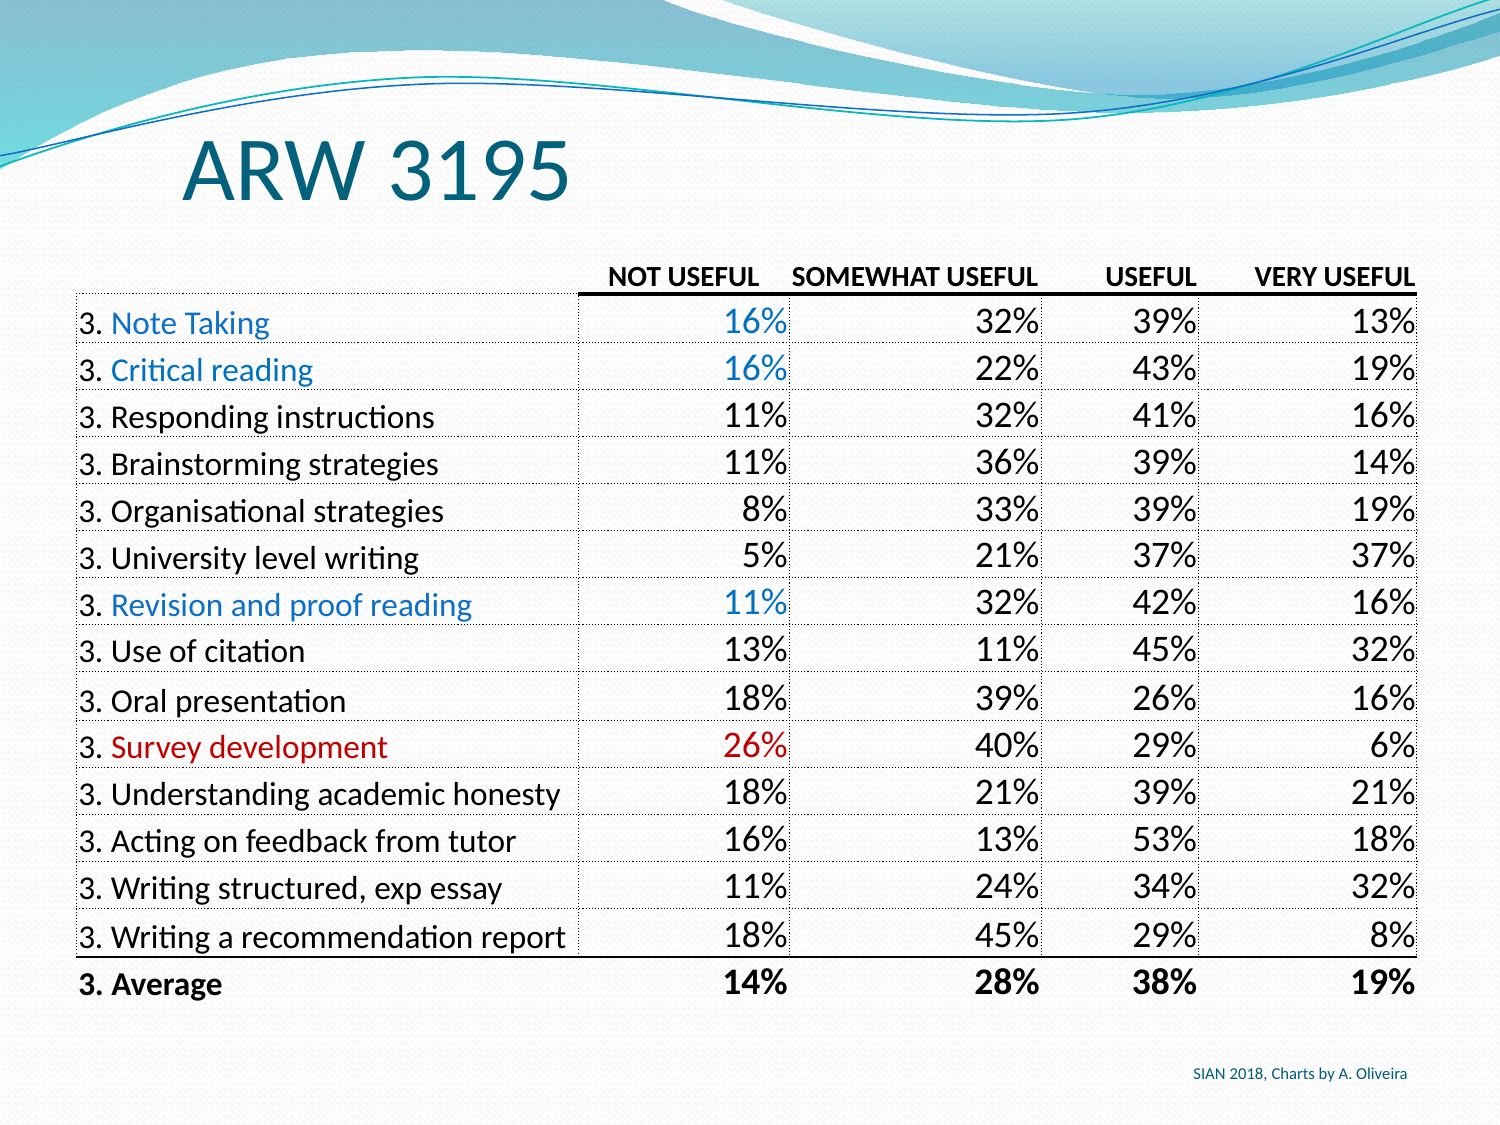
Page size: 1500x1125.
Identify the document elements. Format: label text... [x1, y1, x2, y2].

table_cell 37% [1199, 530, 1417, 577]
footer SIAN 2018, Charts by A. Oliveira [858, 1023, 1408, 1084]
table_cell 39% [1041, 484, 1199, 530]
table_cell 3. Revision and proof reading [77, 577, 578, 624]
table_cell 11% [578, 861, 789, 908]
table_cell 33% [789, 484, 1041, 530]
table_cell 19% [1199, 958, 1417, 1004]
table_cell 18% [578, 908, 789, 956]
table_cell 3. Average [77, 958, 578, 1004]
table_header Somewhat Useful [789, 244, 1041, 292]
table_cell 16% [1199, 671, 1417, 720]
table_cell 3. Writing a recommendation report [77, 908, 578, 956]
table_cell 53% [1041, 814, 1199, 861]
table_cell 14% [578, 958, 789, 1004]
table_cell 11% [578, 437, 789, 484]
table_cell 40% [789, 720, 1041, 767]
table_cell 19% [1199, 484, 1417, 530]
table_cell 39% [1041, 767, 1199, 814]
table_cell 11% [578, 390, 789, 437]
table_cell 39% [1041, 296, 1199, 343]
table_cell 32% [789, 390, 1041, 437]
table_cell 13% [1199, 296, 1417, 343]
table_cell 36% [789, 437, 1041, 484]
table_cell 16% [578, 343, 789, 390]
table_cell 39% [1041, 437, 1199, 484]
table_cell 34% [1041, 861, 1199, 908]
table_cell 29% [1041, 908, 1199, 956]
table_cell 14% [1199, 437, 1417, 484]
title ARW 3195 [183, 30, 1500, 219]
table_cell 3. Writing structured, exp essay [77, 861, 578, 908]
table_cell 3. University level writing [77, 530, 578, 577]
table_cell 28% [789, 958, 1041, 1004]
table_cell 41% [1041, 390, 1199, 437]
table_cell 13% [578, 624, 789, 671]
table_cell 6% [1199, 720, 1417, 767]
table_cell 16% [578, 296, 789, 343]
table_cell 5% [578, 530, 789, 577]
table_cell 8% [1199, 908, 1417, 956]
table_cell 39% [789, 671, 1041, 720]
table_cell 26% [1041, 671, 1199, 720]
table_header Useful [1041, 244, 1199, 292]
table_cell 19% [1199, 343, 1417, 390]
table_cell 21% [789, 530, 1041, 577]
table_cell 3. Critical reading [77, 343, 578, 390]
table_header Very Useful [1199, 244, 1417, 292]
table_cell 16% [1199, 390, 1417, 437]
table_cell 3. Brainstorming strategies [77, 437, 578, 484]
table_cell 3. Acting on feedback from tutor [77, 814, 578, 861]
table_cell 3. Use of citation [77, 624, 578, 671]
table_cell 18% [1199, 814, 1417, 861]
table_cell 16% [578, 814, 789, 861]
table_cell 18% [578, 671, 789, 720]
table_cell 3. Organisational strategies [77, 484, 578, 530]
table_cell 32% [789, 296, 1041, 343]
table_cell 3. Understanding academic honesty [77, 767, 578, 814]
table_cell 18% [578, 767, 789, 814]
table_cell 38% [1041, 958, 1199, 1004]
table_cell 24% [789, 861, 1041, 908]
table_cell 32% [1199, 624, 1417, 671]
table_cell 21% [1199, 767, 1417, 814]
table_cell 43% [1041, 343, 1199, 390]
table_cell 42% [1041, 577, 1199, 624]
table_cell 37% [1041, 530, 1199, 577]
table_cell 29% [1041, 720, 1199, 767]
table_cell 26% [578, 720, 789, 767]
table_cell 21% [789, 767, 1041, 814]
table_cell 22% [789, 343, 1041, 390]
table_cell 13% [789, 814, 1041, 861]
table_cell 11% [789, 624, 1041, 671]
table_cell 8% [578, 484, 789, 530]
table_header [77, 244, 578, 294]
table_cell 16% [1199, 577, 1417, 624]
table_cell 11% [578, 577, 789, 624]
table_cell 3. Survey development [77, 720, 578, 767]
table_cell 45% [789, 908, 1041, 956]
table_cell 3. Responding instructions [77, 390, 578, 437]
table_cell 45% [1041, 624, 1199, 671]
table_cell 3. Note Taking [77, 294, 578, 343]
table_cell 32% [1199, 861, 1417, 908]
table_cell 32% [789, 577, 1041, 624]
table_cell 3. Oral presentation [77, 671, 578, 720]
table_header Not Useful [578, 244, 789, 292]
